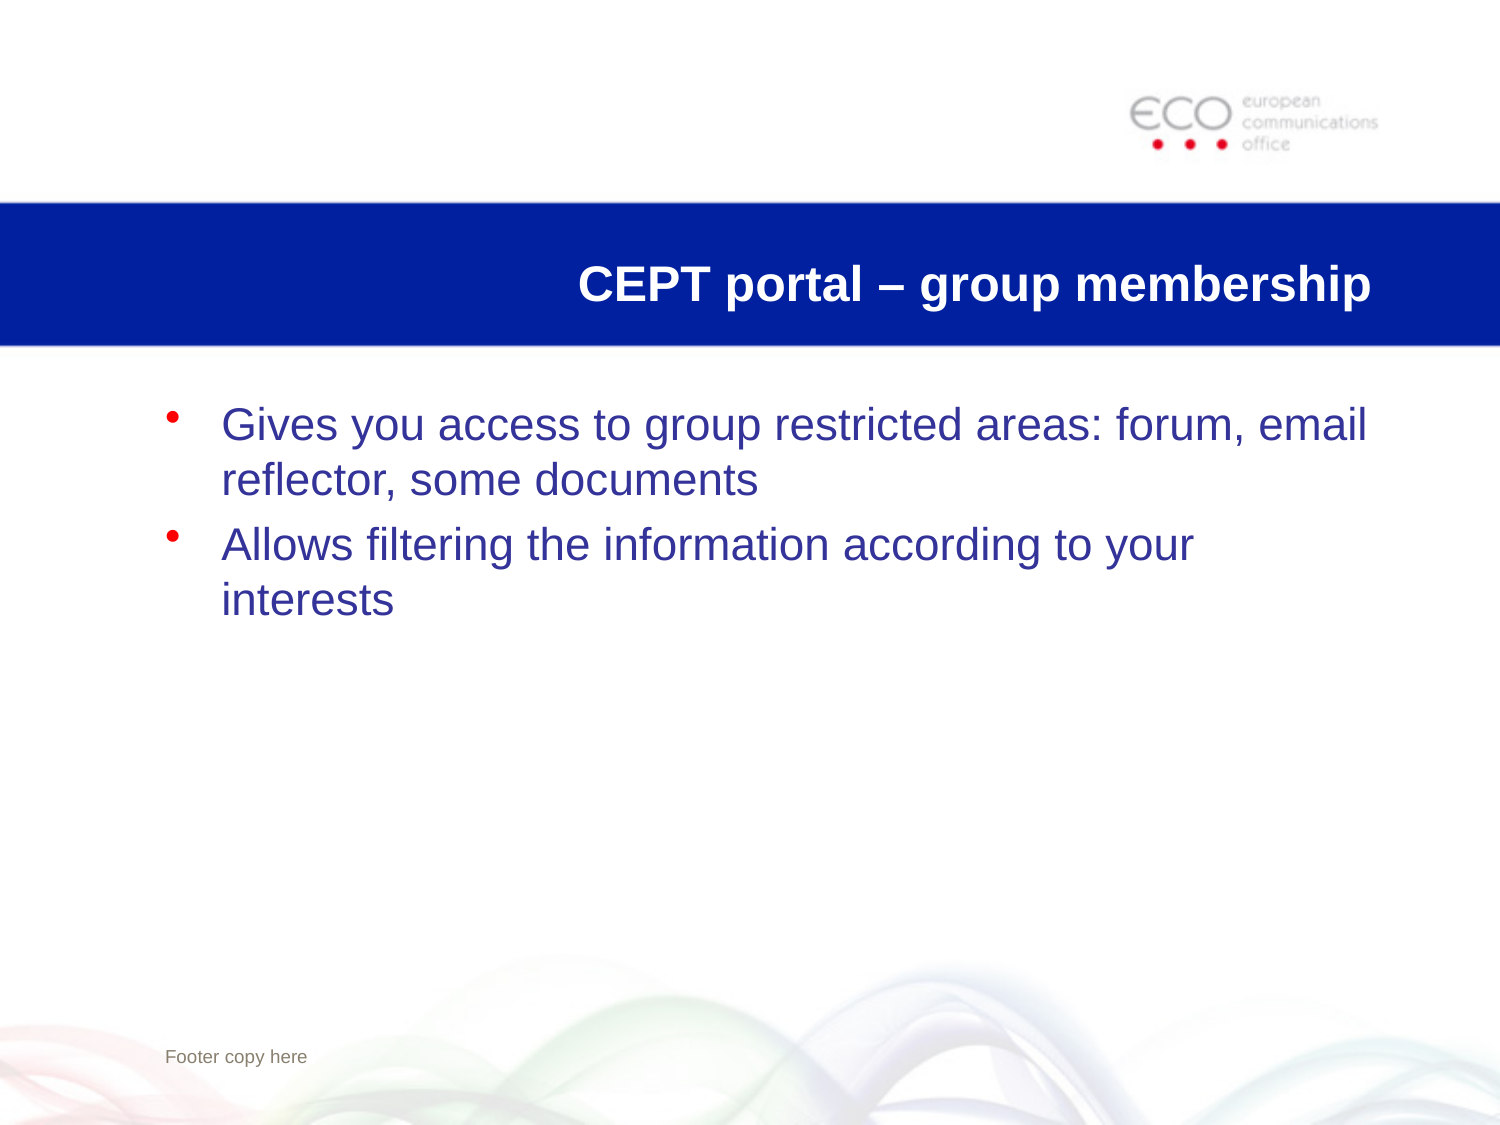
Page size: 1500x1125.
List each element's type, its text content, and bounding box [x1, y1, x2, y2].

title CEPT portal – group membership [149, 236, 1388, 325]
list Gives you access to group restricted areas: forum, email reflector, some documents Allows filtering the information according to your interests [149, 387, 1388, 1013]
footer Footer copy here [150, 1037, 625, 1088]
picture [0, 0, 1500, 1125]
